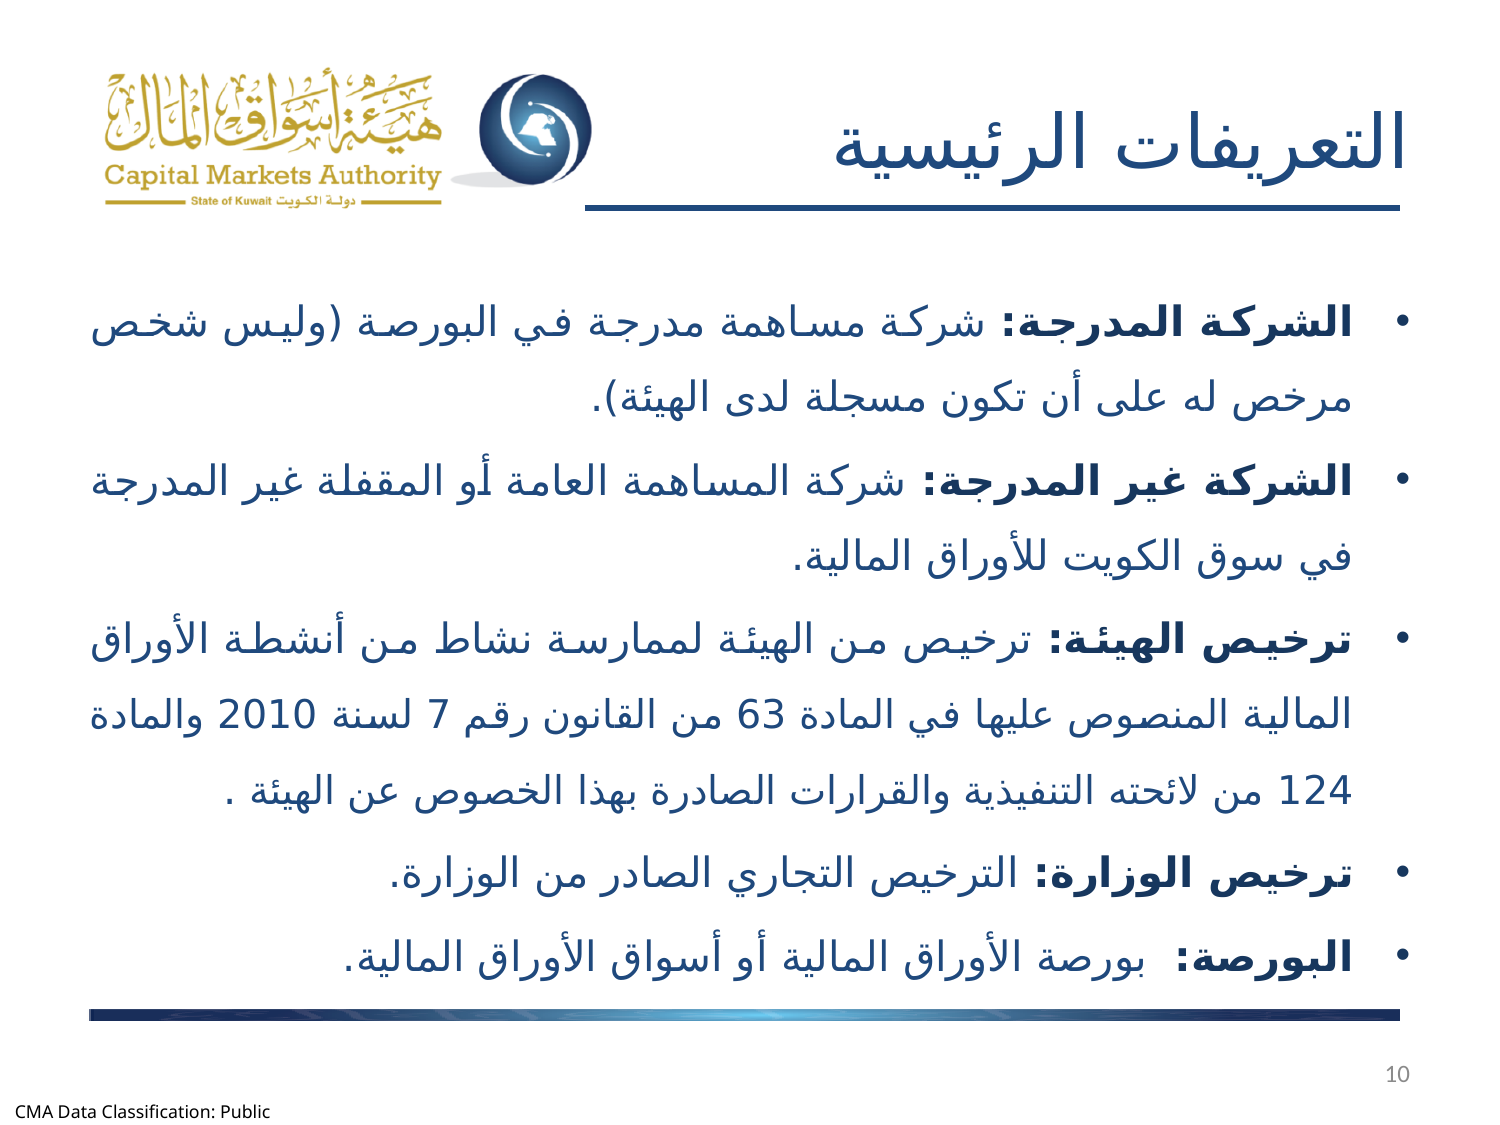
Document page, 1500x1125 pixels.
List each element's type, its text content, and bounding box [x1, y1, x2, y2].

list الشركة المدرجة: شركة مساهمة مدرجة في البورصة (وليس شخص مرخص له على أن تكون مسجلة لدى الهيئة). الشركة غير المدرجة: شركة المساهمة العامة أو المقفلة غير المدرجة في سوق الكويت للأوراق المالية. ترخيص الهيئة : ترخيص من الهيئة لممارسة نشاط من أنشطة الأوراق المالية المنصوص عليها في المادة 63 من القانون رقم 7 لسنة 2010 والمادة 124 من لائحته التنفيذية والقرارات الصادرة بهذا الخصوص عن الهيئة . ترخيص الوزارة : الترخيص التجاري الصادر من الوزارة. البورصة: بورصة الأوراق المالية أو أسواق الأوراق المالية. [75, 262, 1425, 1005]
picture [87, 62, 608, 213]
picture [87, 1009, 1401, 1021]
title التعريفات الرئيسية [460, 45, 1425, 233]
slide_number 10 [1074, 1042, 1425, 1103]
